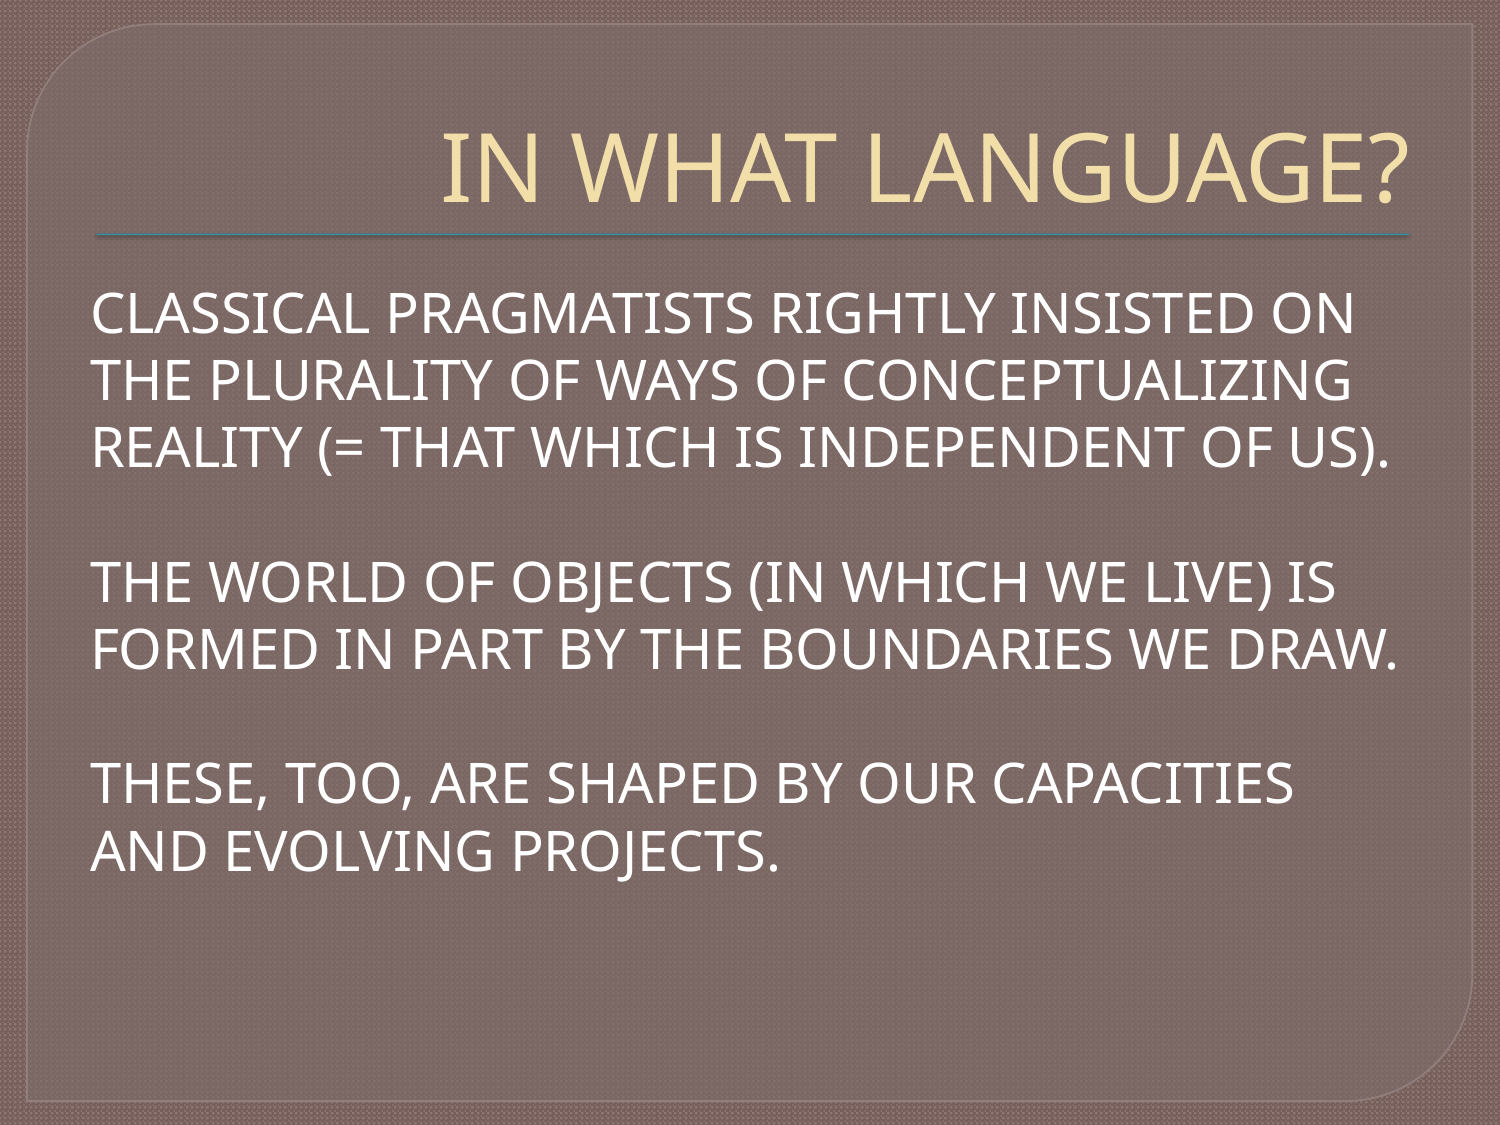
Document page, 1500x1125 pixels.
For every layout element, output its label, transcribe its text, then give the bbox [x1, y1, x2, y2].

title IN WHAT LANGUAGE? [75, 41, 1425, 230]
list CLASSICAL PRAGMATISTS RIGHTLY INSISTED ON THE PLURALITY OF WAYS OF CONCEPTUALIZING REALITY (= THAT WHICH IS INDEPENDENT OF US). THE WORLD OF OBJECTS (IN WHICH WE LIVE) IS FORMED IN PART BY THE BOUNDARIES WE DRAW. THESE, TOO, ARE SHAPED BY OUR CAPACITIES AND EVOLVING PROJECTS. [74, 269, 1426, 1013]
